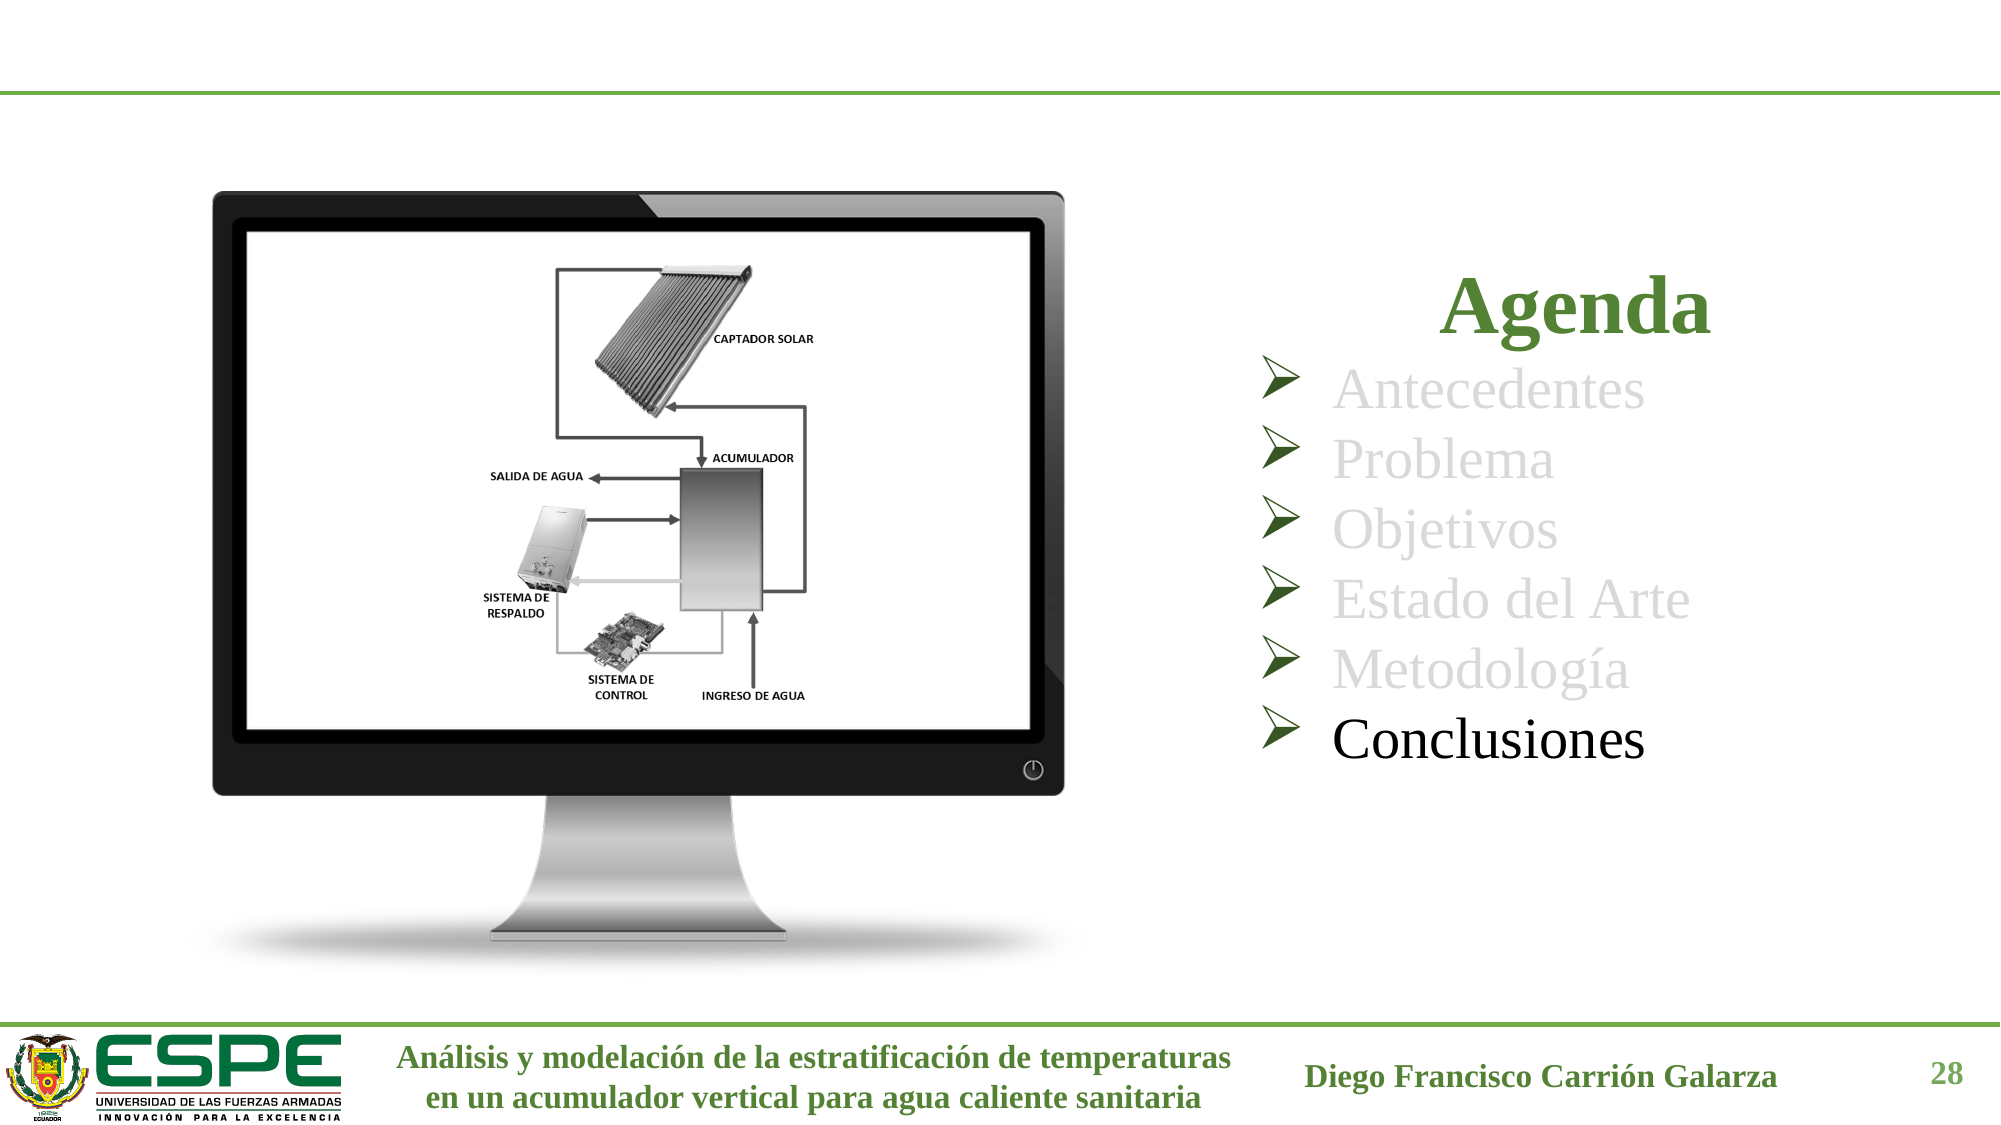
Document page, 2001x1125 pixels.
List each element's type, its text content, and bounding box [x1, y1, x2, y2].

picture [6, 1034, 341, 1121]
slide_number 28 [1811, 1041, 1979, 1101]
picture [169, 188, 1105, 983]
text_box Agenda Antecedentes Problema Objetivos Estado del Arte Metodología Conclusiones [1242, 142, 1910, 778]
